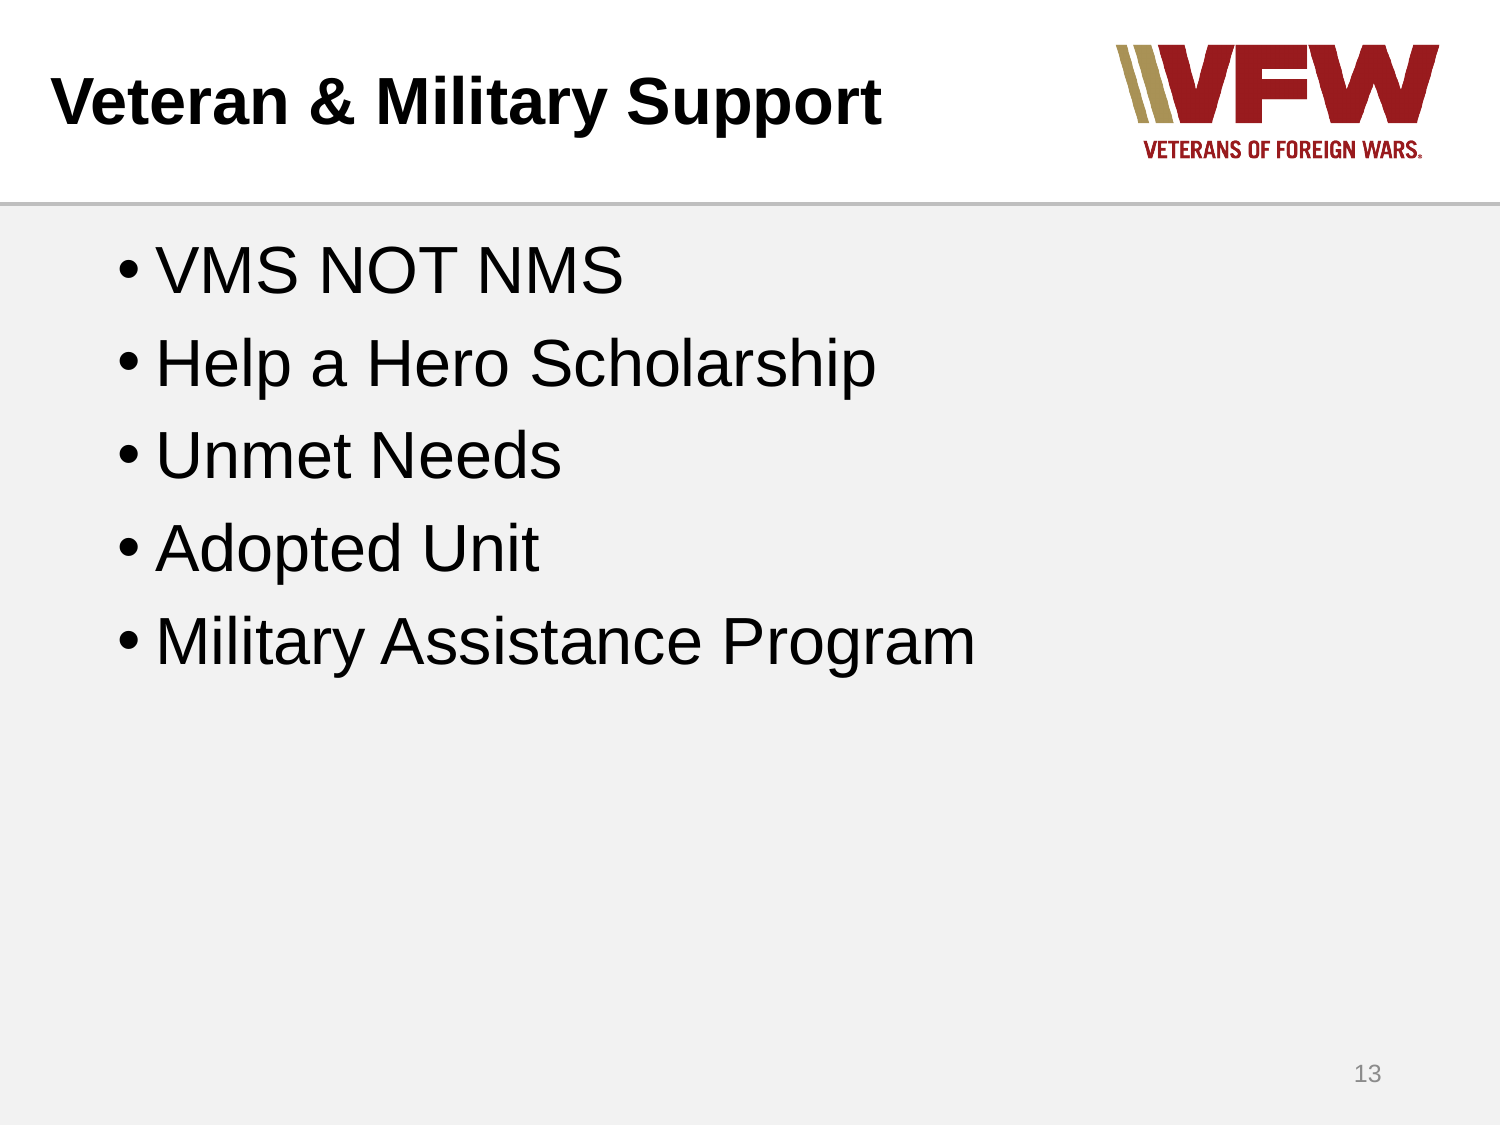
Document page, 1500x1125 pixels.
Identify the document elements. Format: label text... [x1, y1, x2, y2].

list VMS NOT NMS Help a Hero Scholarship Unmet Needs Adopted Unit Military Assistance Program [103, 228, 1397, 1030]
picture [1115, 44, 1440, 159]
title Veteran & Military Support [35, 22, 1075, 184]
slide_number 13 [1059, 1042, 1397, 1103]
